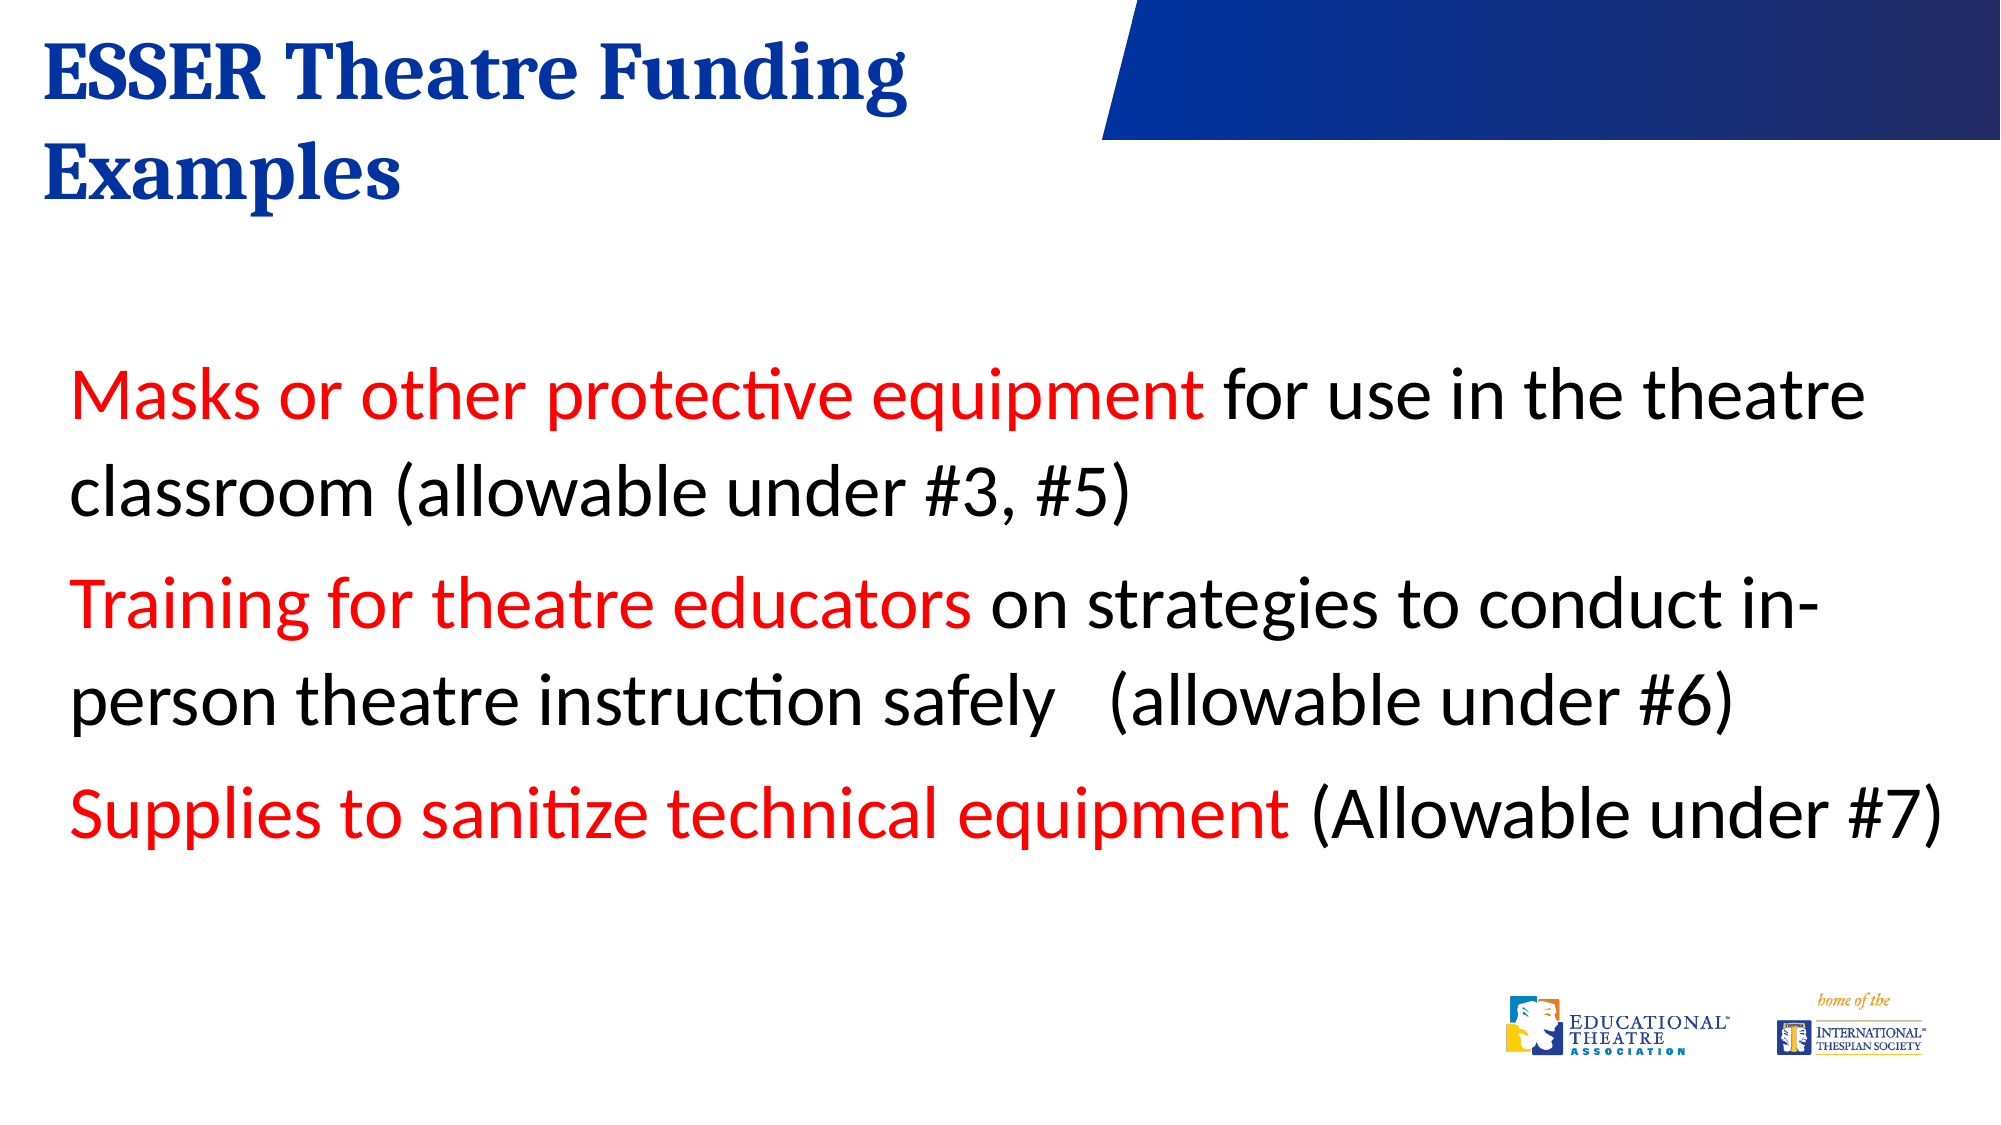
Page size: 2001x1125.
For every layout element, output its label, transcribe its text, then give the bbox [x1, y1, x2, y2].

list ESSER Theatre Funding Examples [26, 8, 1187, 175]
text_box Masks or other protective equipment for use in the theatre classroom (allowable under #3, #5) Training for theatre educators on strategies to conduct in-person theatre instruction safely (allowable under #6) Supplies to sanitize technical equipment (Allowable under #7) [54, 174, 2000, 1125]
